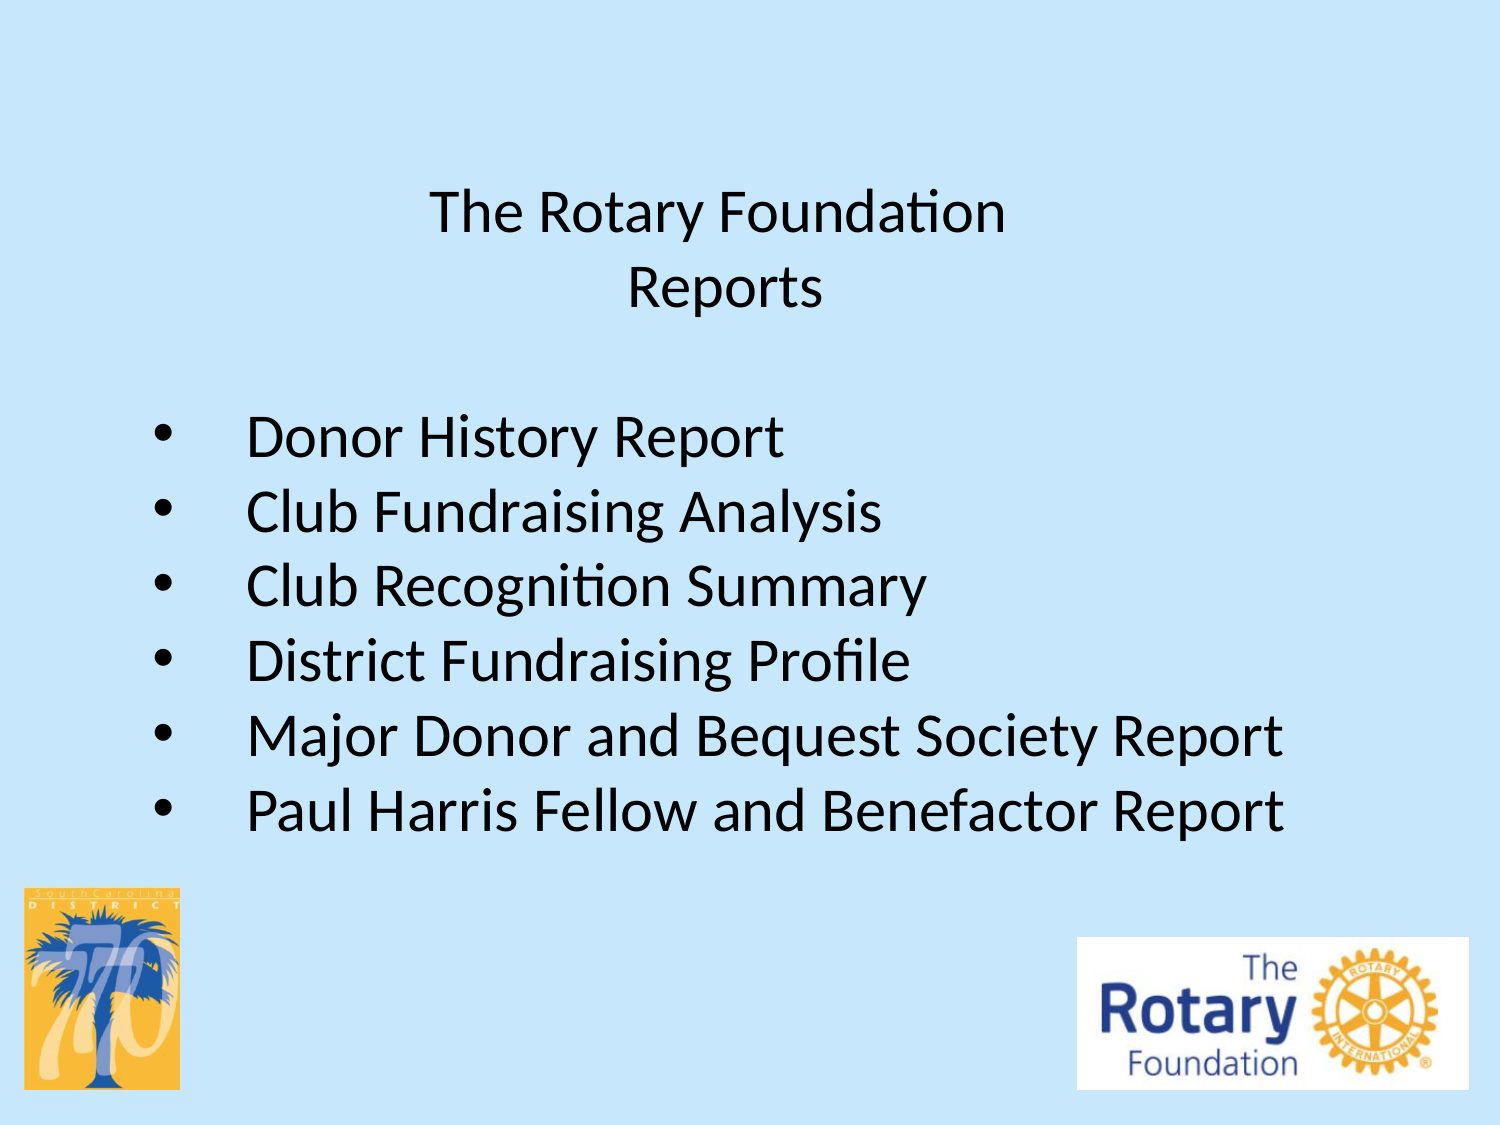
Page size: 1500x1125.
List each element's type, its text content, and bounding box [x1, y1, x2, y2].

picture [1077, 937, 1469, 1091]
picture [24, 887, 181, 1090]
text_box The Rotary Foundation Reports Donor History Report Club Fundraising Analysis Club Recognition Summary District Fundraising Profile Major Donor and Bequest Society Report Paul Harris Fellow and Benefactor Report [137, 87, 1315, 852]
